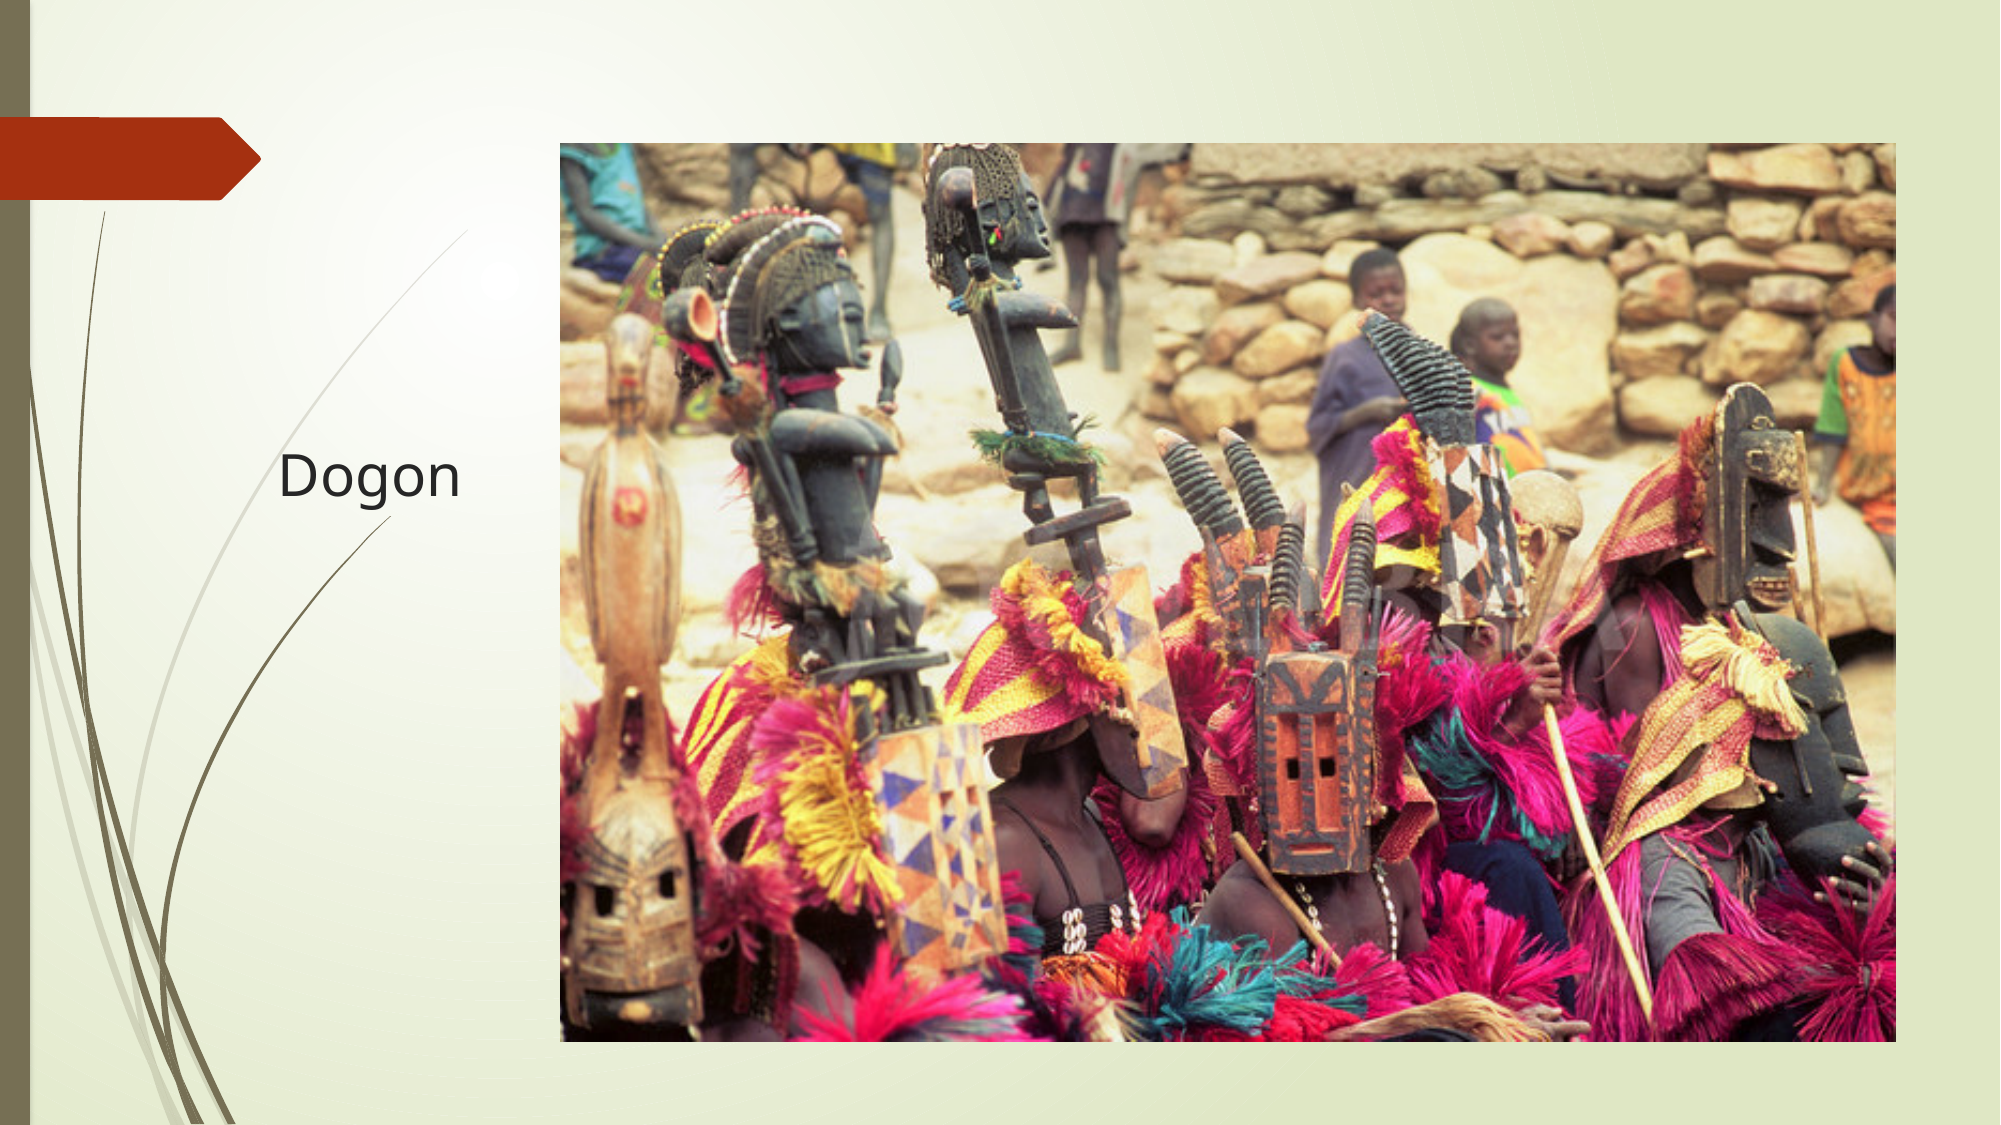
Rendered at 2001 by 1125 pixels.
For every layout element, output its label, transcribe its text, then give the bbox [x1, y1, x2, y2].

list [560, 143, 1896, 1043]
title Dogon [262, 355, 556, 516]
